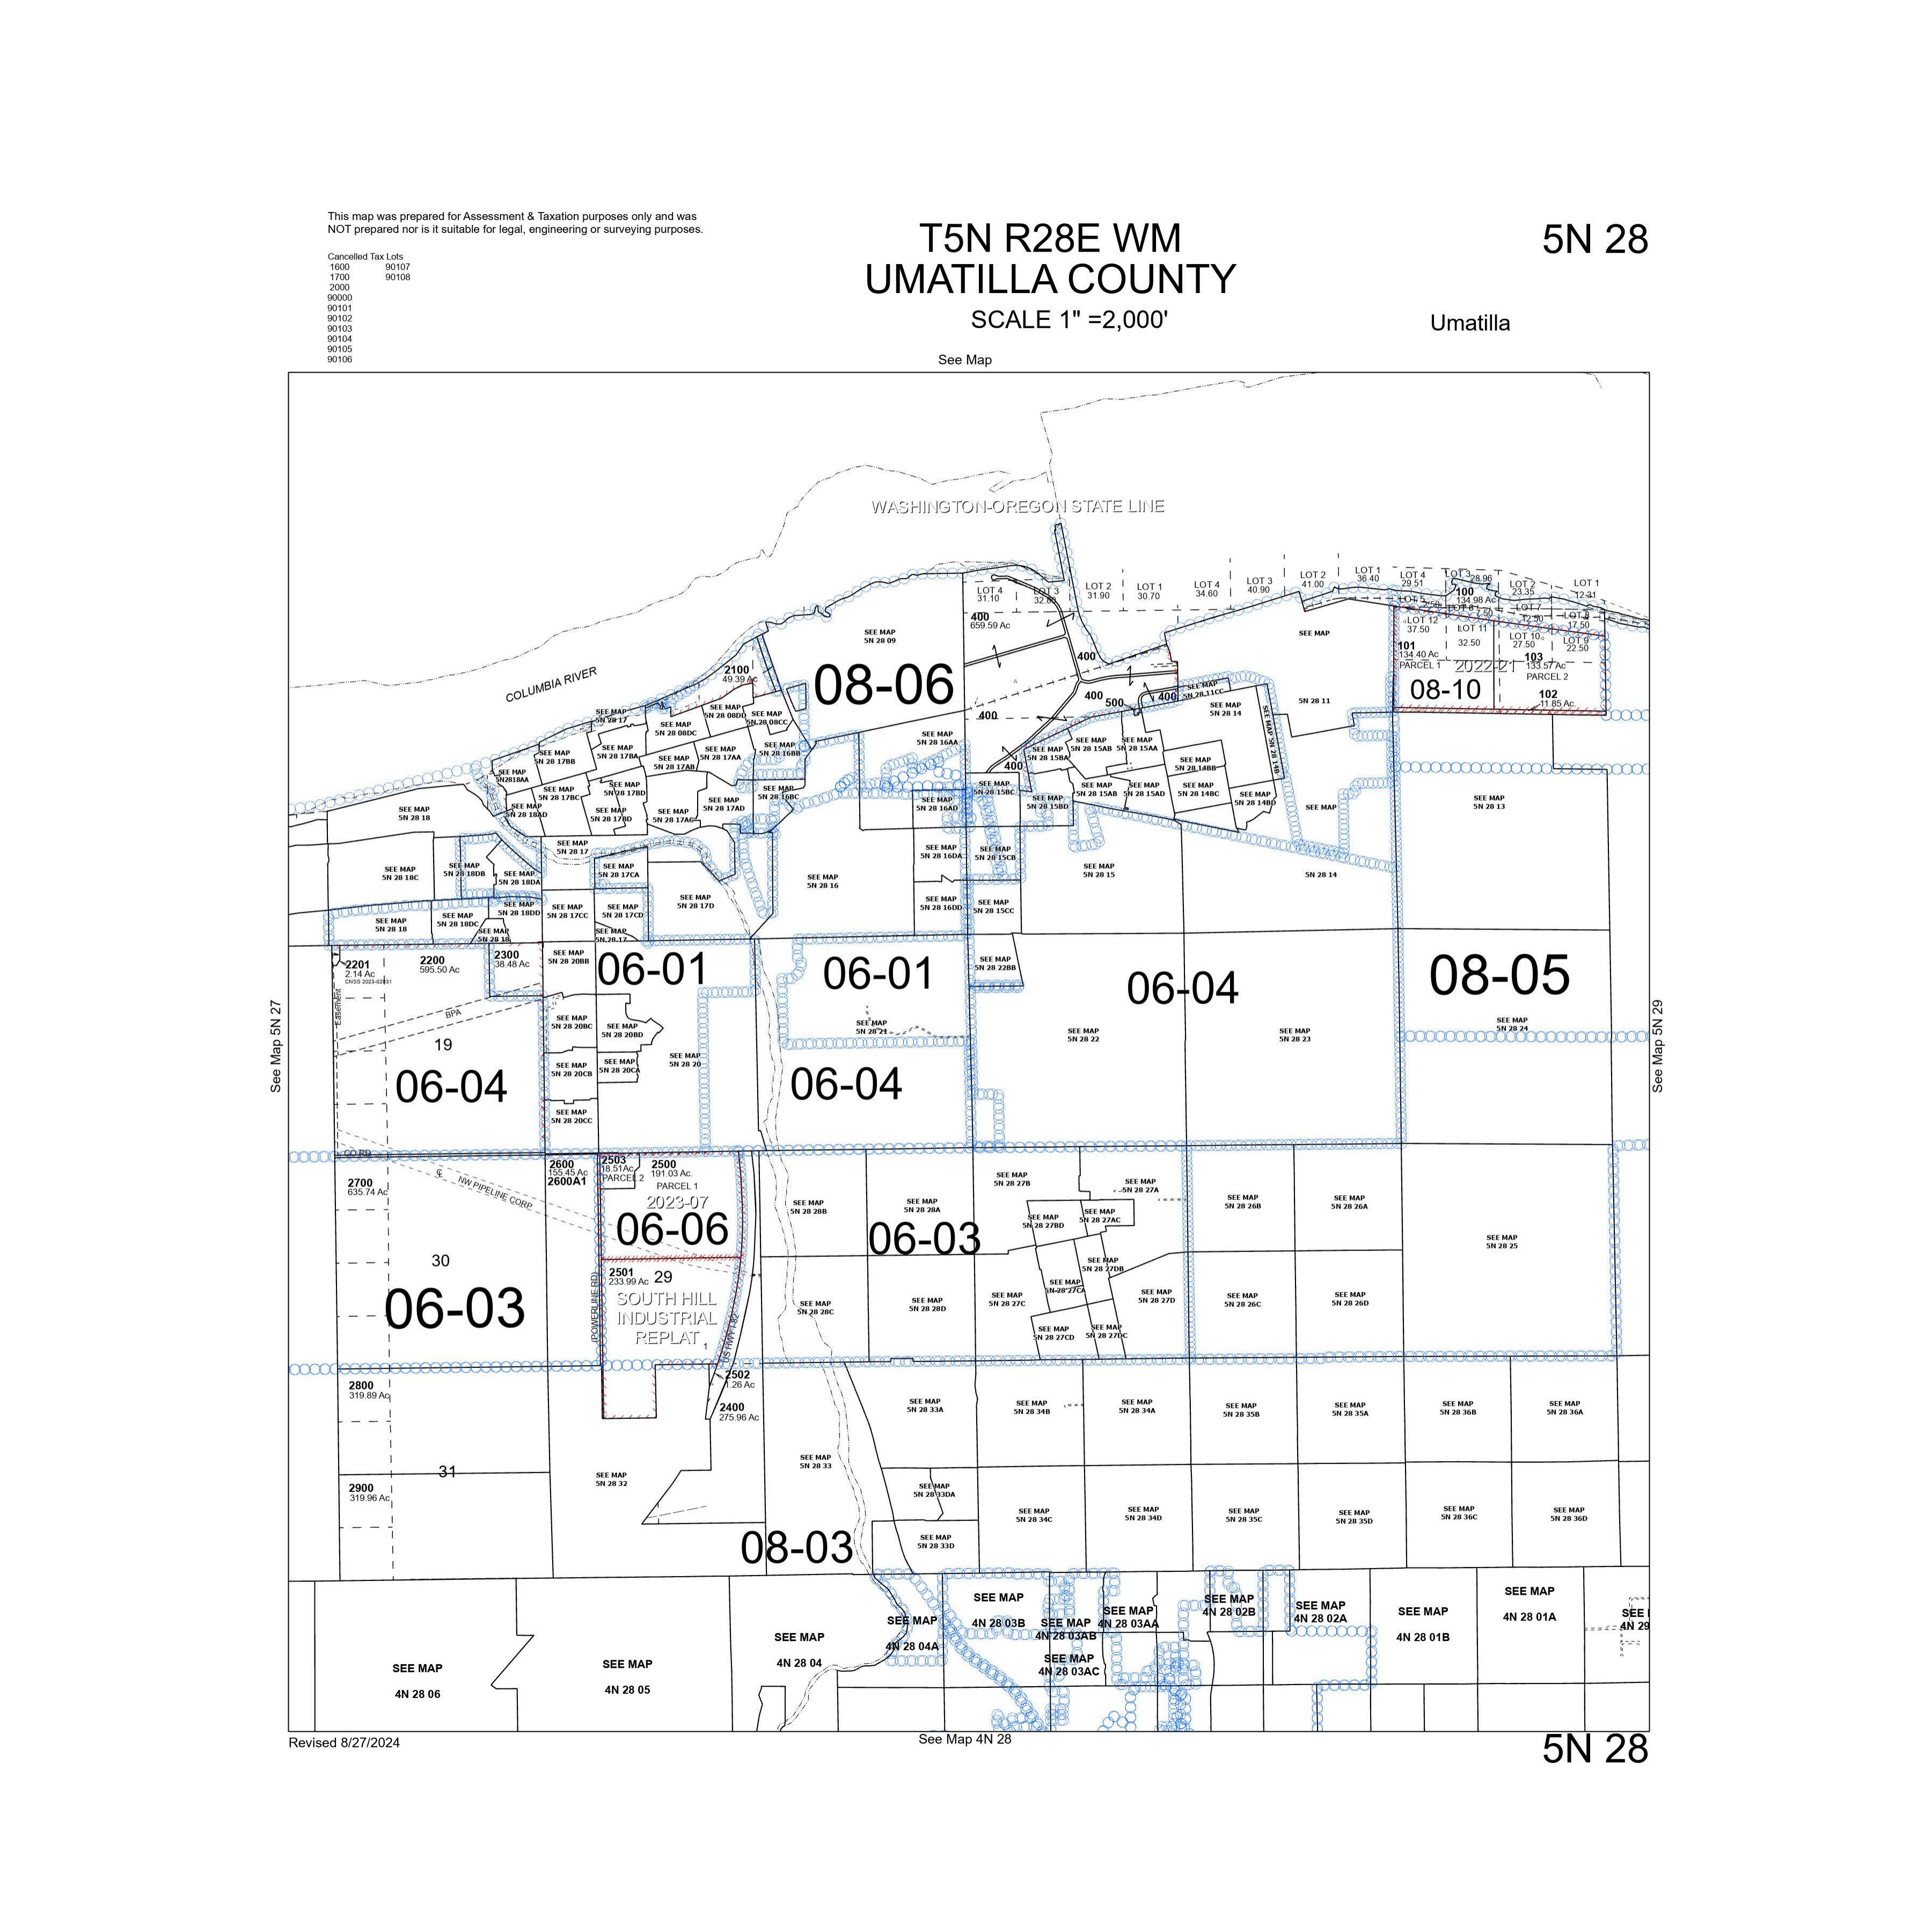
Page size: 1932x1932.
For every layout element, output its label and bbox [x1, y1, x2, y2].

picture [241, 160, 1690, 1771]
